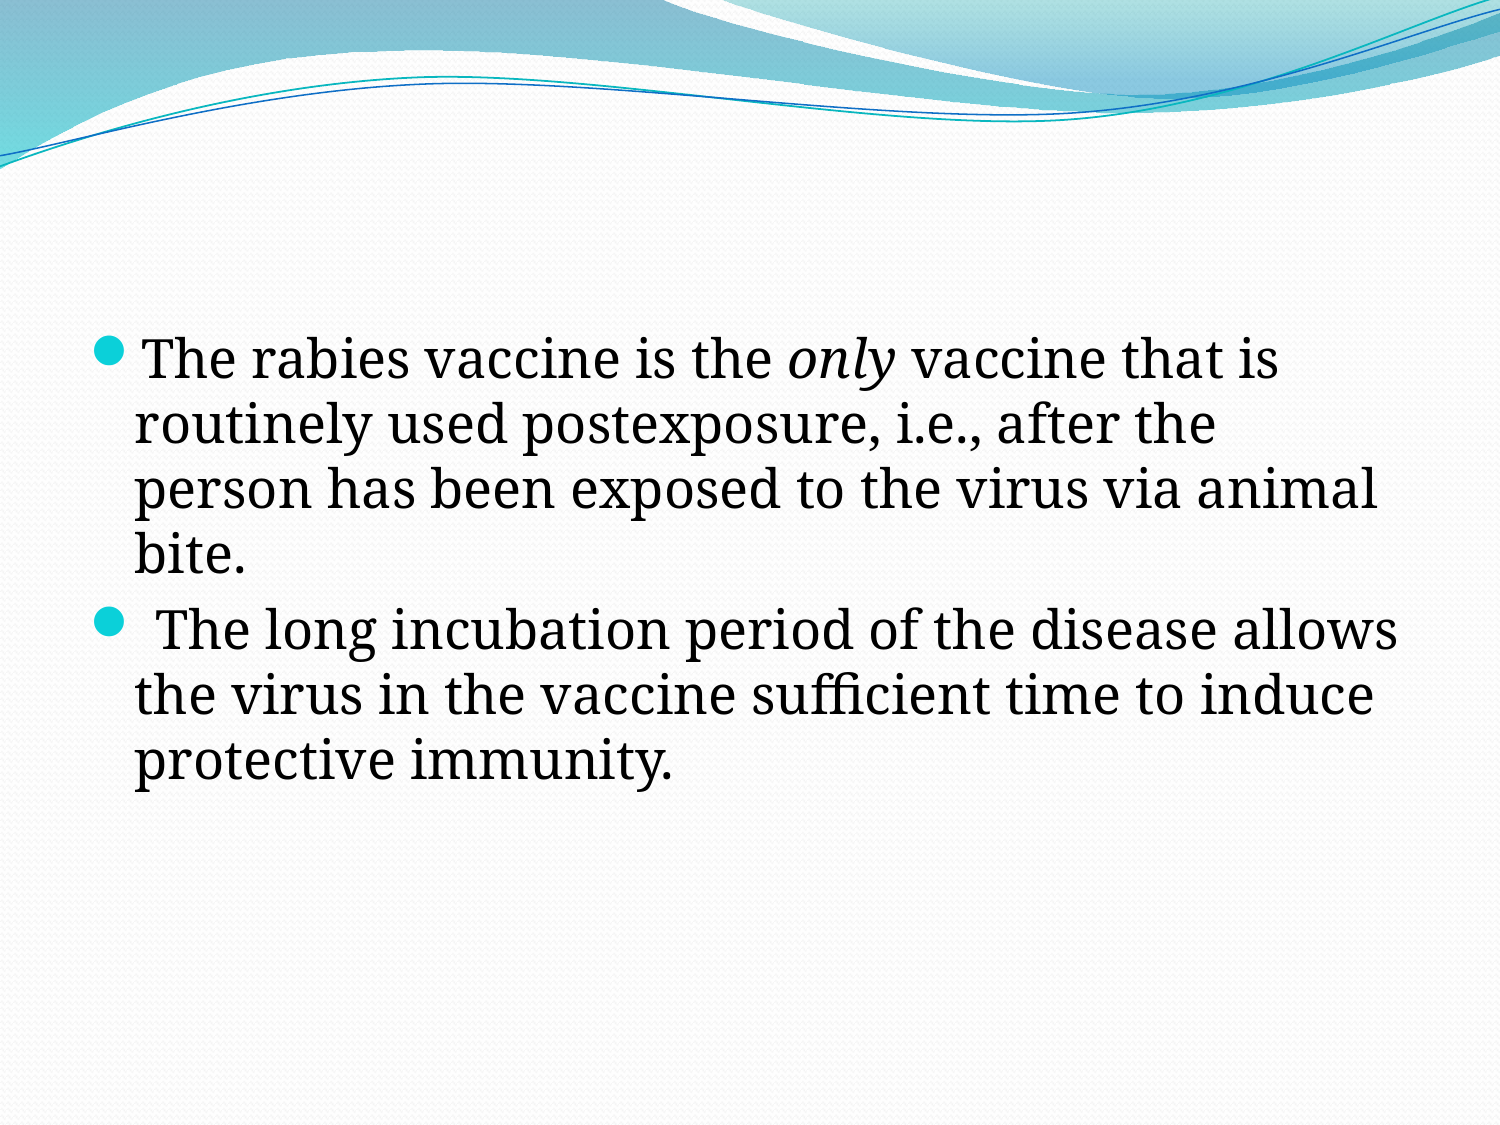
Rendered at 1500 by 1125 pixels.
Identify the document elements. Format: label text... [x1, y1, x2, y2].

list The rabies vaccine is the only vaccine that is routinely used postexposure, i.e., after the person has been exposed to the virus via animal bite. The long incubation period of the disease allows the virus in the vaccine sufficient time to induce protective immunity. [75, 317, 1425, 1038]
